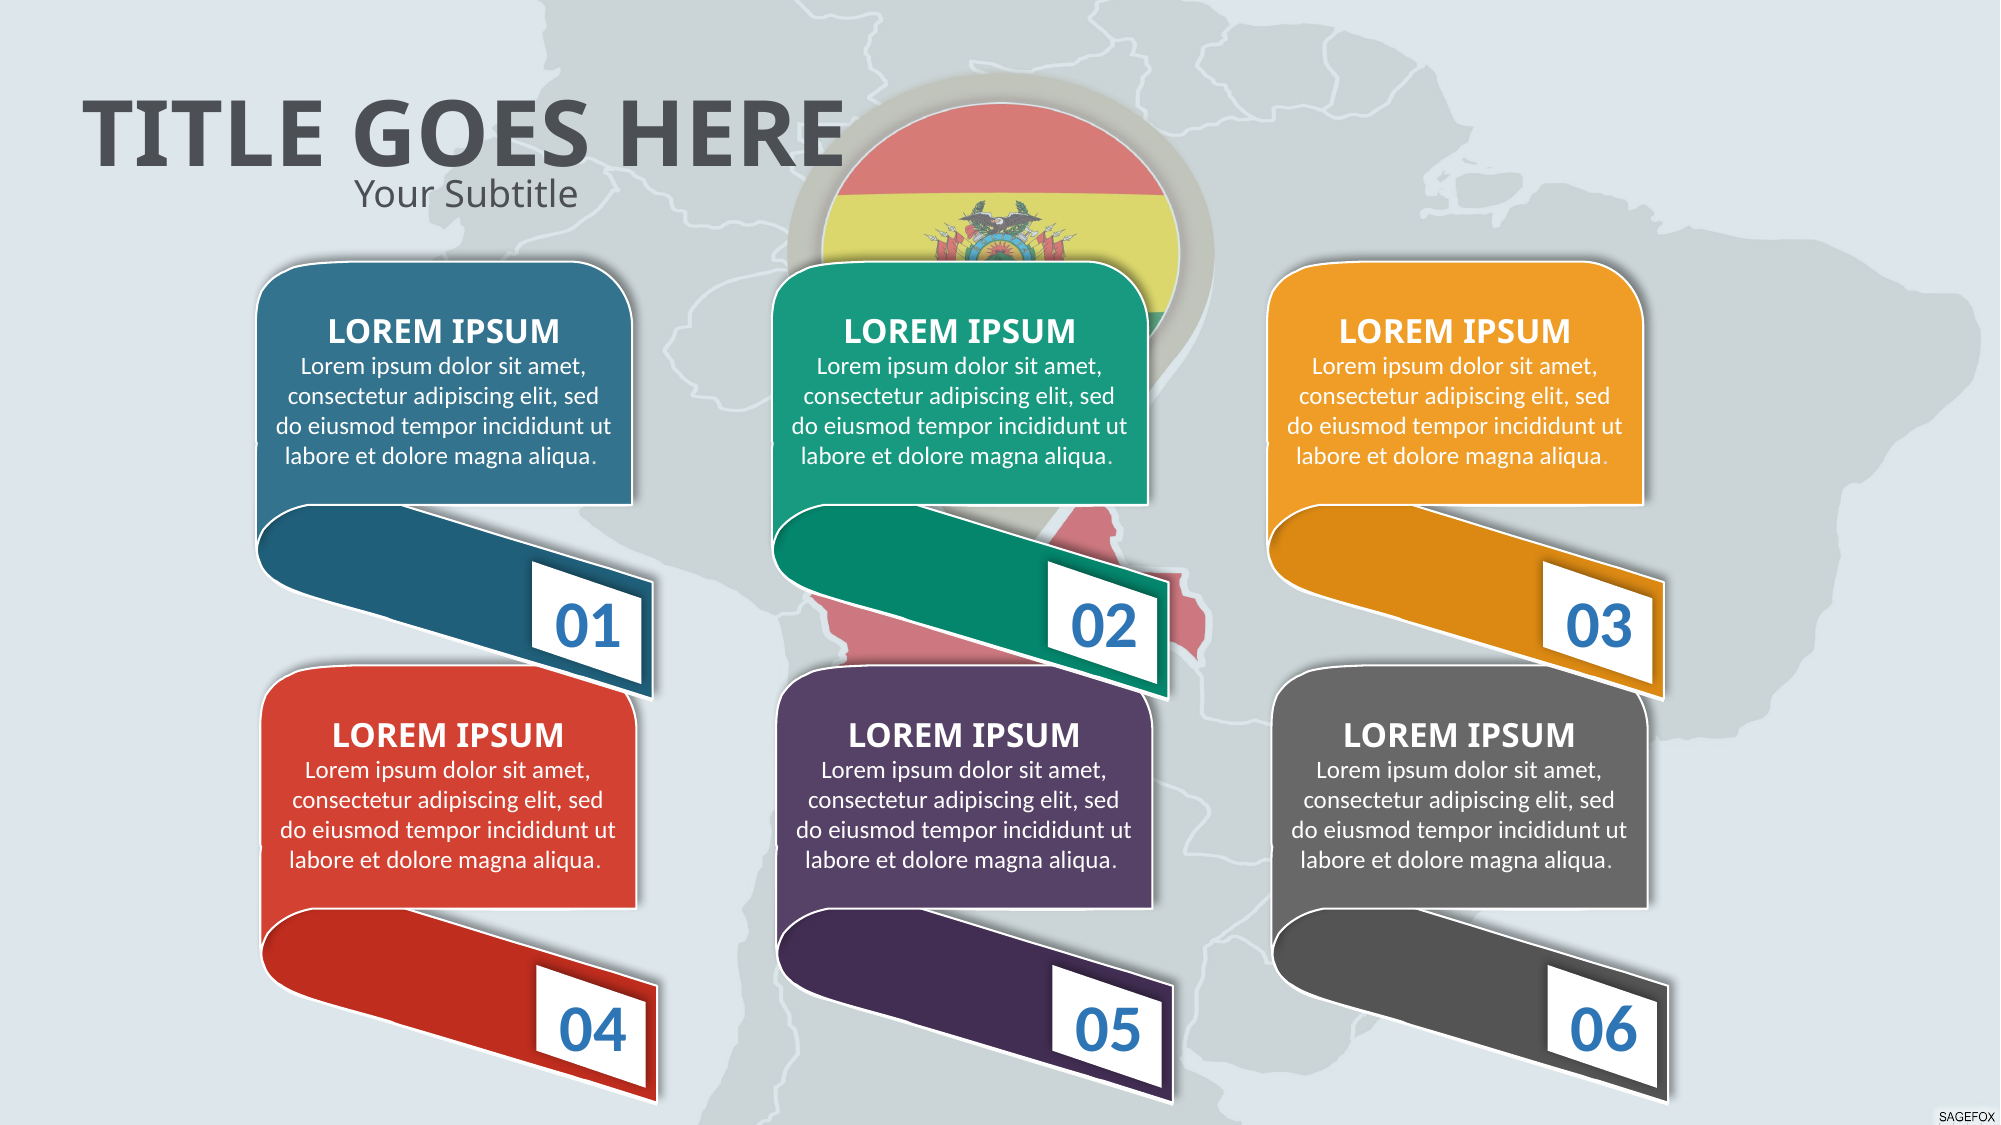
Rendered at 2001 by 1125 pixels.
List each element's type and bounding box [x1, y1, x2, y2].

text_box [1271, 700, 1648, 955]
text_box [776, 700, 1153, 955]
text_box [256, 455, 653, 700]
text_box [1267, 455, 1664, 700]
text_box [771, 455, 1169, 700]
text_box [13, 66, 918, 224]
text_box [771, 261, 1148, 552]
picture [1936, 1111, 1997, 1125]
text_box [776, 858, 1173, 1103]
text_box [1271, 858, 1669, 1103]
text_box [1267, 261, 1644, 552]
text_box [260, 700, 637, 955]
text_box [260, 858, 658, 1103]
text_box [255, 261, 633, 552]
